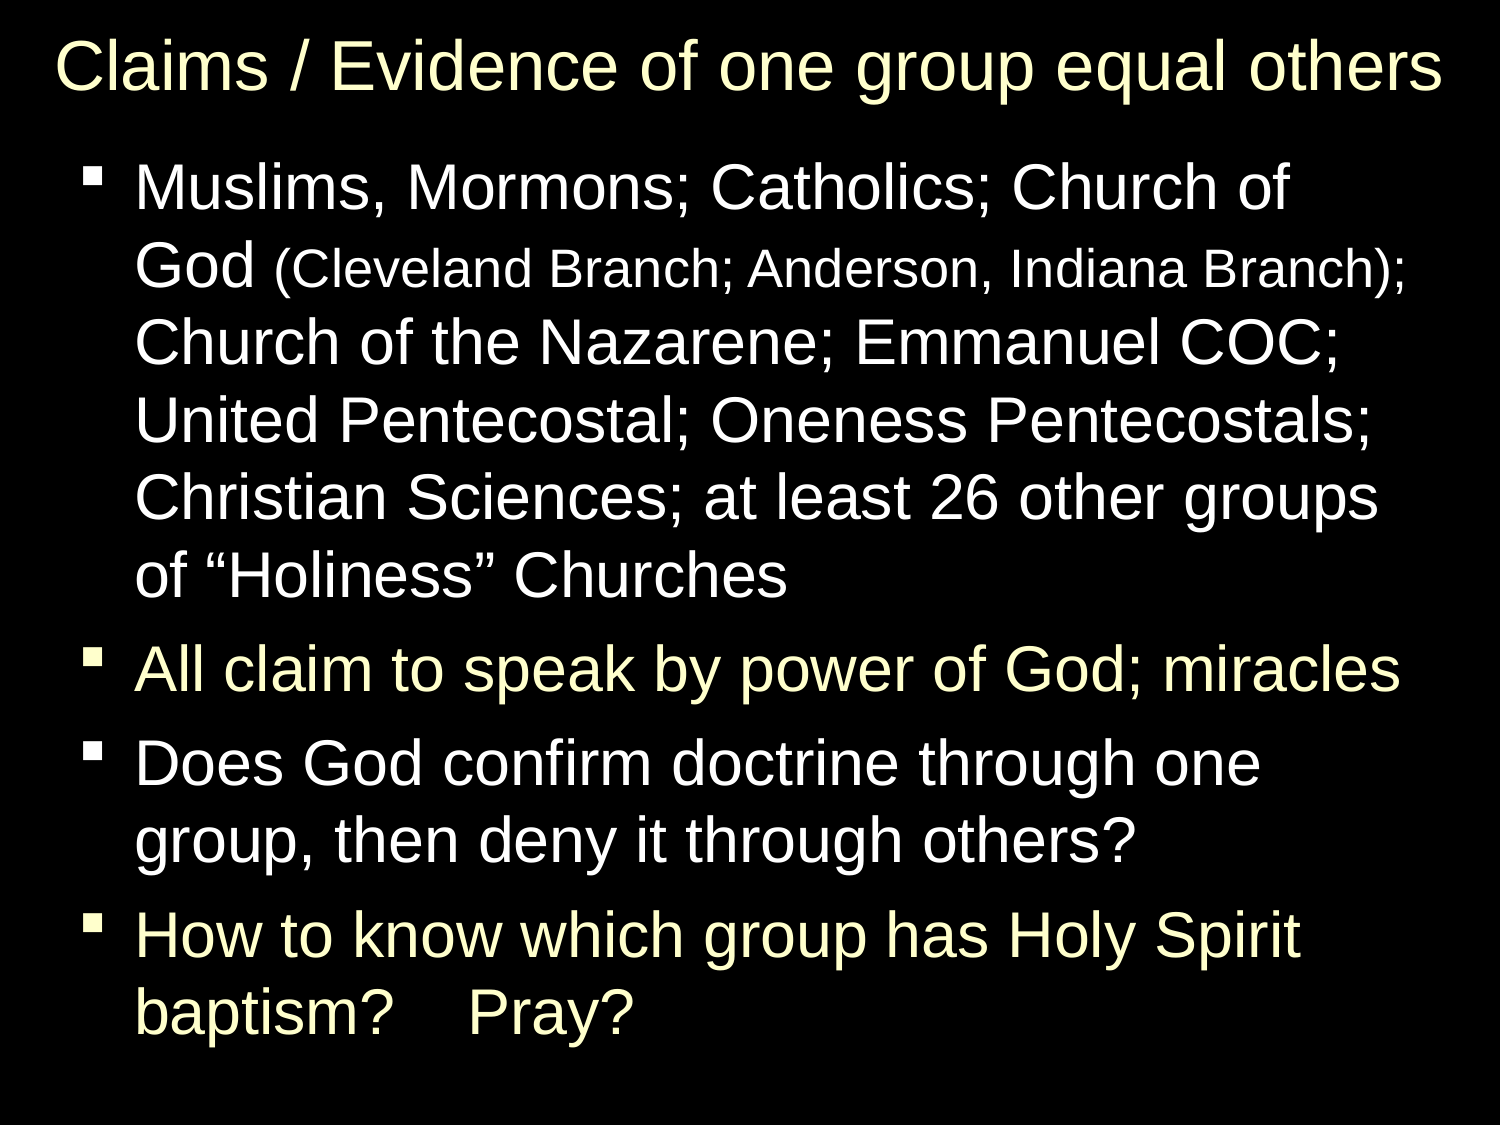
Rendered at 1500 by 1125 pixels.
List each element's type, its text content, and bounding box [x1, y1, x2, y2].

title Claims / Evidence of one group equal others [37, 12, 1463, 113]
list Muslims, Mormons; Catholics; Church of God (Cleveland Branch; Anderson, Indiana Branch); Church of the Nazarene; Emmanuel COC; United Pentecostal; Oneness Pentecostals; Christian Sciences; at least 26 other groups of “Holiness” Churches All claim to speak by power of God; miracles Does God confirm doctrine through one group, then deny it through others? How to know which group has Holy Spirit baptism? Pray? [62, 137, 1438, 1050]
